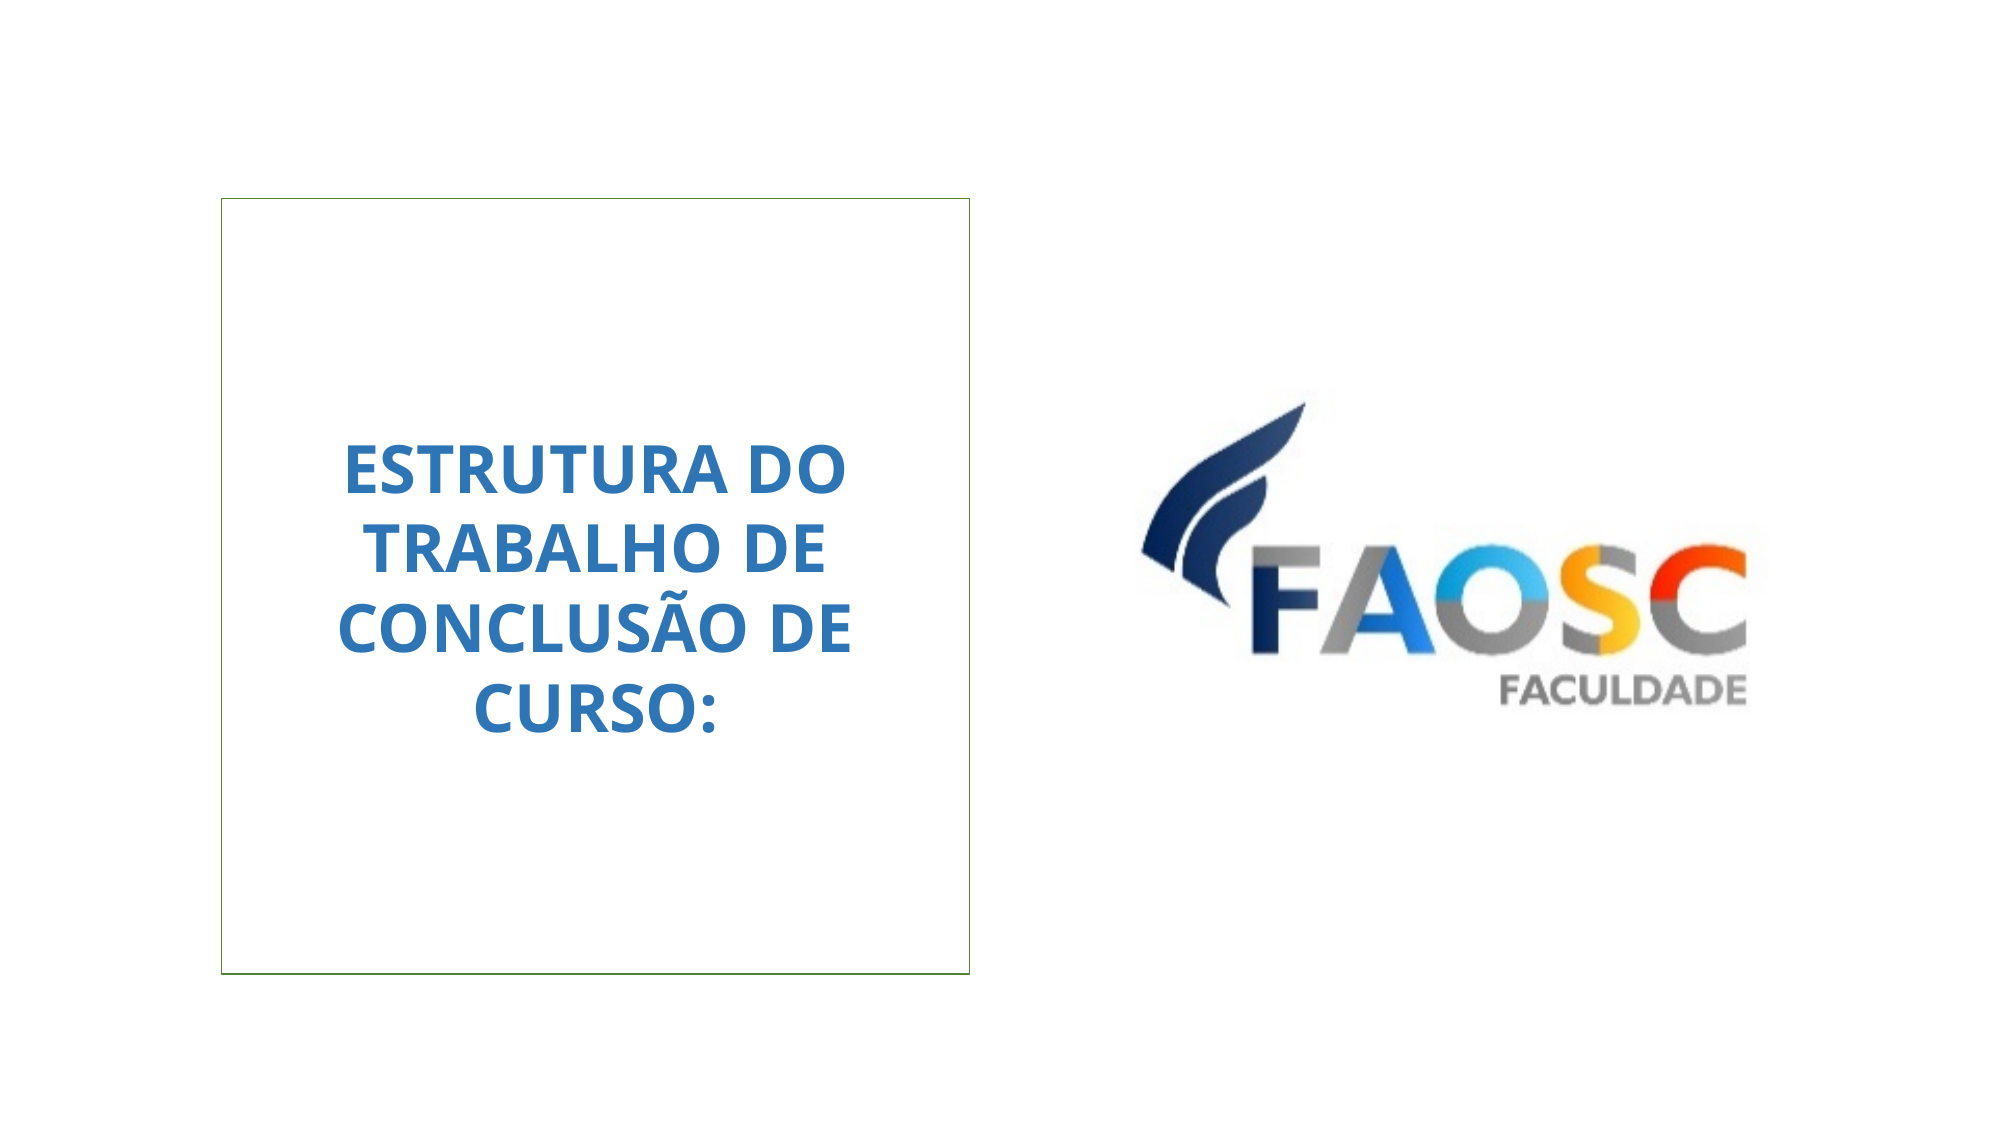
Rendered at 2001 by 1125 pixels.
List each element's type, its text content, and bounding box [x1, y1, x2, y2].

text_box ESTRUTURA DO TRABALHO DE CONCLUSÃO DE CURSO: [221, 198, 970, 974]
picture [1069, 356, 1865, 824]
